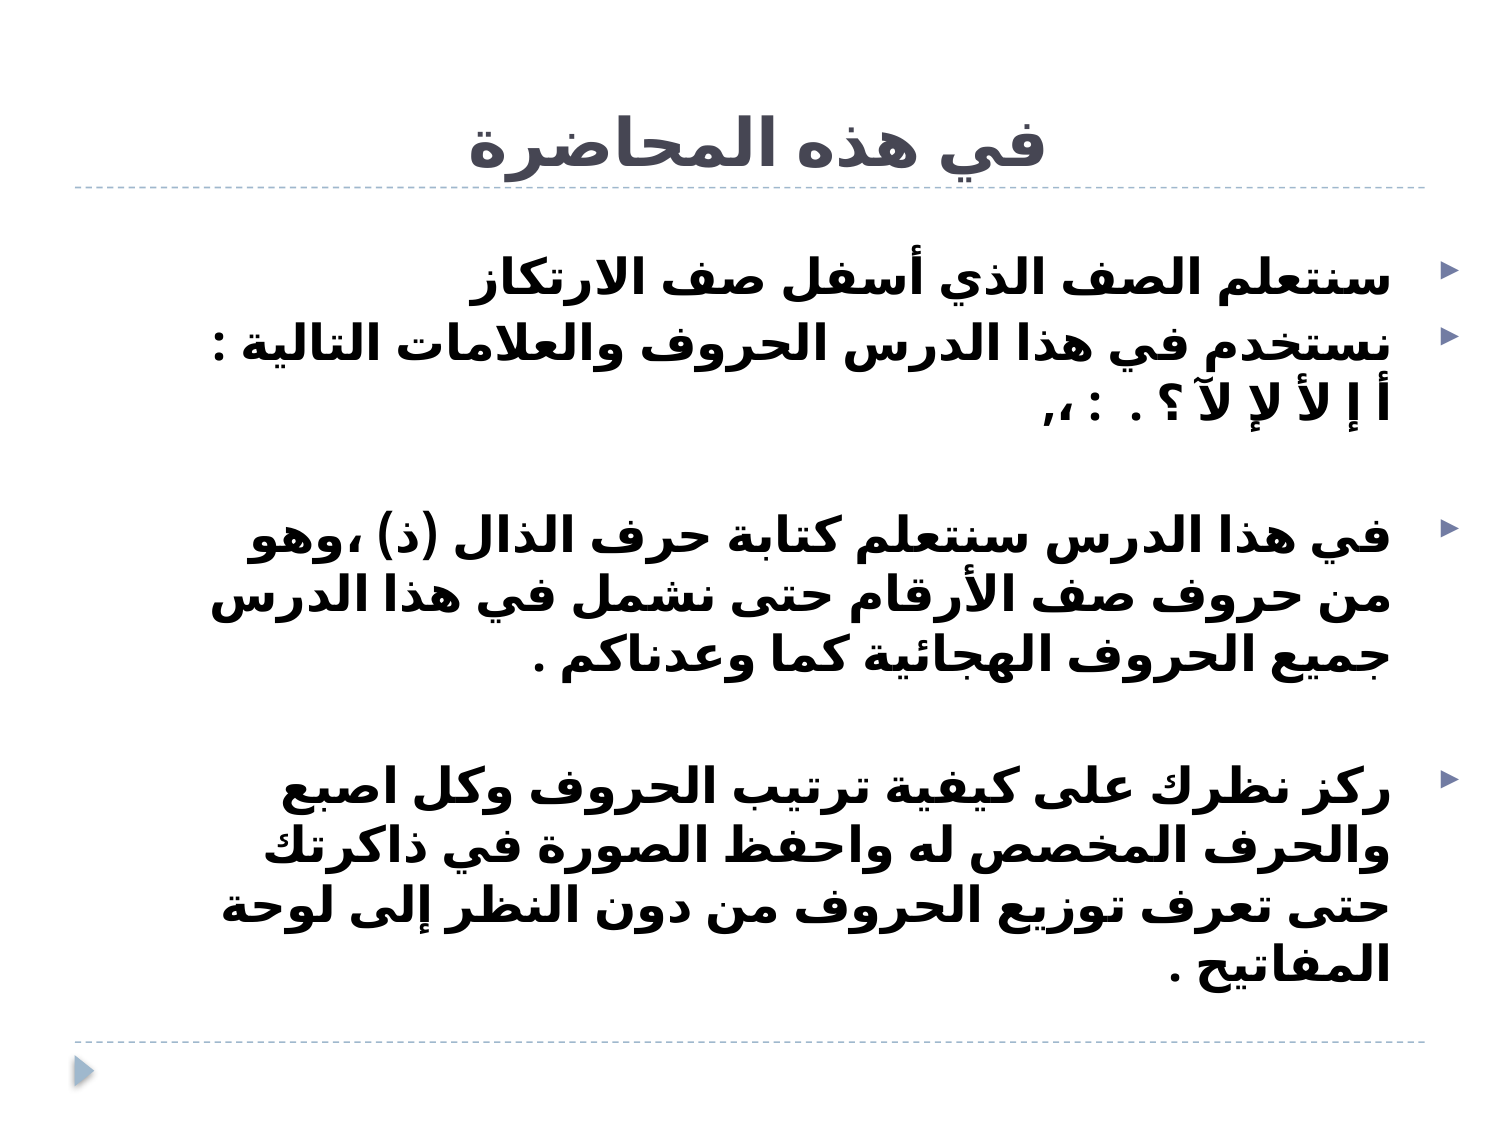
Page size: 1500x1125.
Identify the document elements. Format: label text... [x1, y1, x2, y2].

list سنتعلم الصف الذي أسفل صف الارتكاز نستخدم في هذا الدرس الحروف والعلامات التالية : أ إ لأ لإ لآ ؟ . : ،, في هذا الدرس سنتعلم كتابة حرف الذال (ذ) ،وهو من حروف صف الأرقام حتى نشمل في هذا الدرس جميع الحروف الهجائية كما وعدناكم . ركز نظرك على كيفية ترتيب الحروف وكل اصبع والحرف المخصص له واحفظ الصورة في ذاكرتك حتى تعرف توزيع الحروف من دون النظر إلى لوحة المفاتيح . [171, 237, 1466, 1025]
title في هذه المحاضرة [75, 24, 1425, 188]
